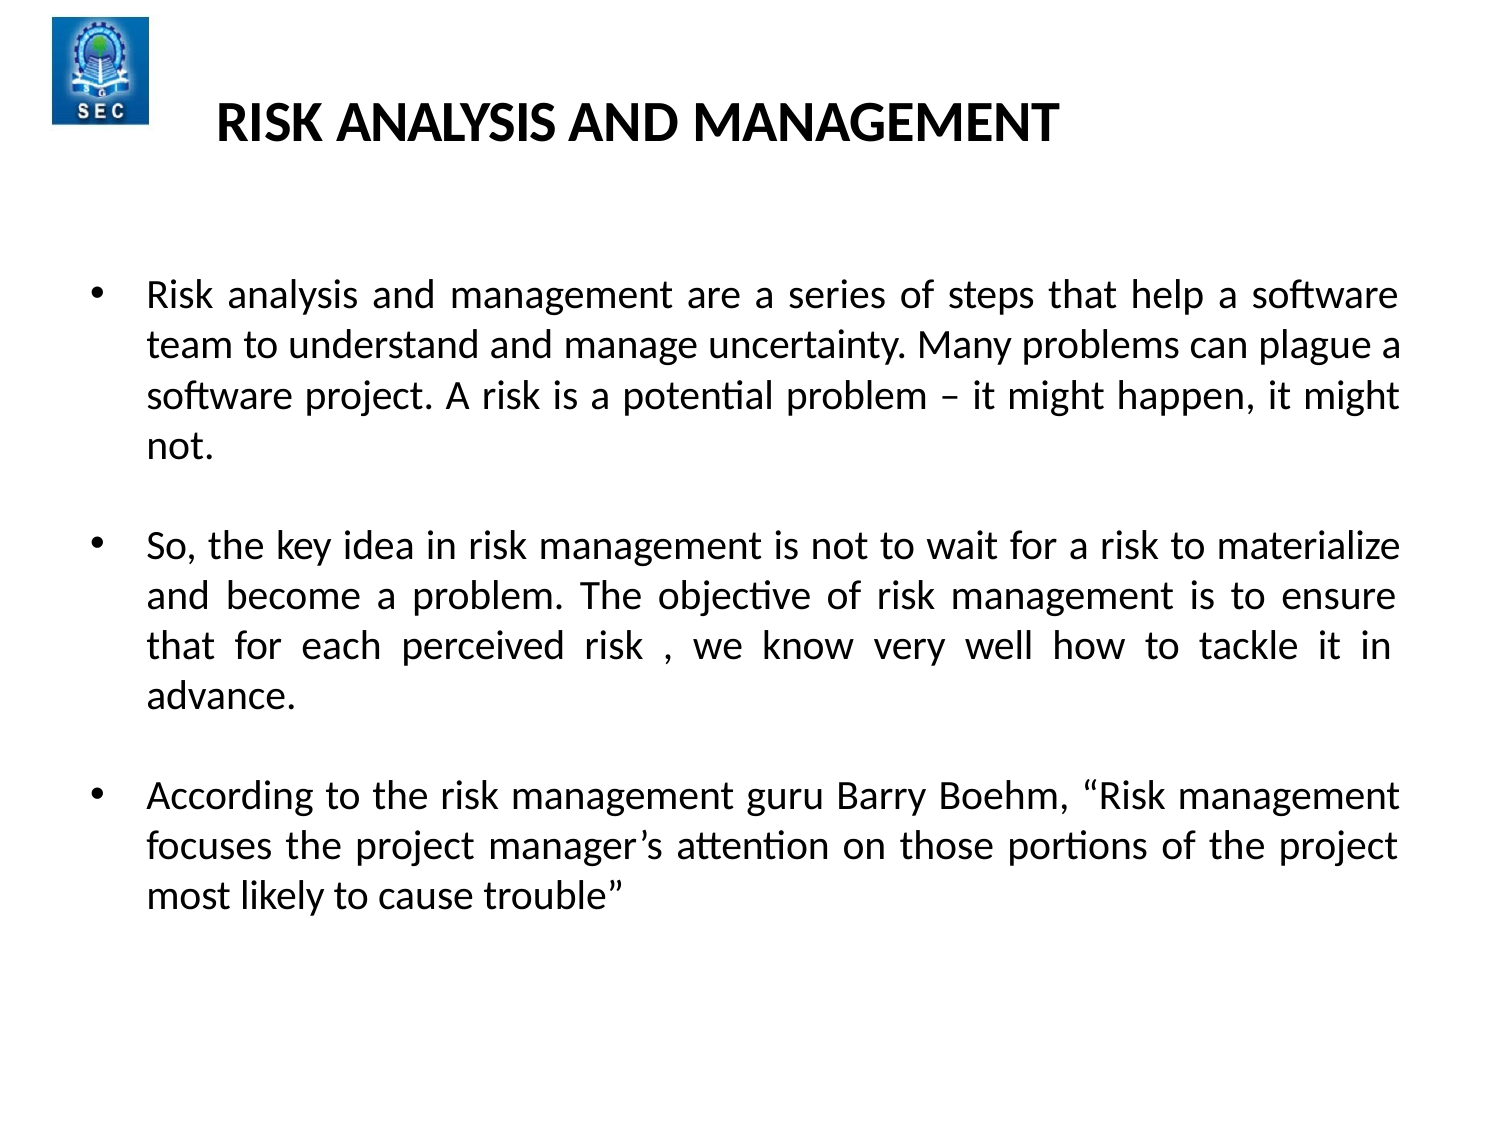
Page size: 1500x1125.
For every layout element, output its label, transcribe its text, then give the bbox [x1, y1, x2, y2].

text_box Risk analysis and management are a series of steps that help a software team to understand and manage uncertainty. Many problems can plague a software project. A risk is a potential problem – it might happen, it might not. So, the key idea in risk management is not to wait for a risk to materialize and become a problem. The objective of risk management is to ensure that for each perceived risk , we know very well how to tackle it in advance. According to the risk management guru Barry Boehm, “Risk management focuses the project manager’s attention on those portions of the project most likely to cause trouble” [87, 265, 1413, 918]
picture [0, 0, 201, 138]
title RISK ANALYSIS AND MANAGEMENT [135, 81, 1365, 265]
